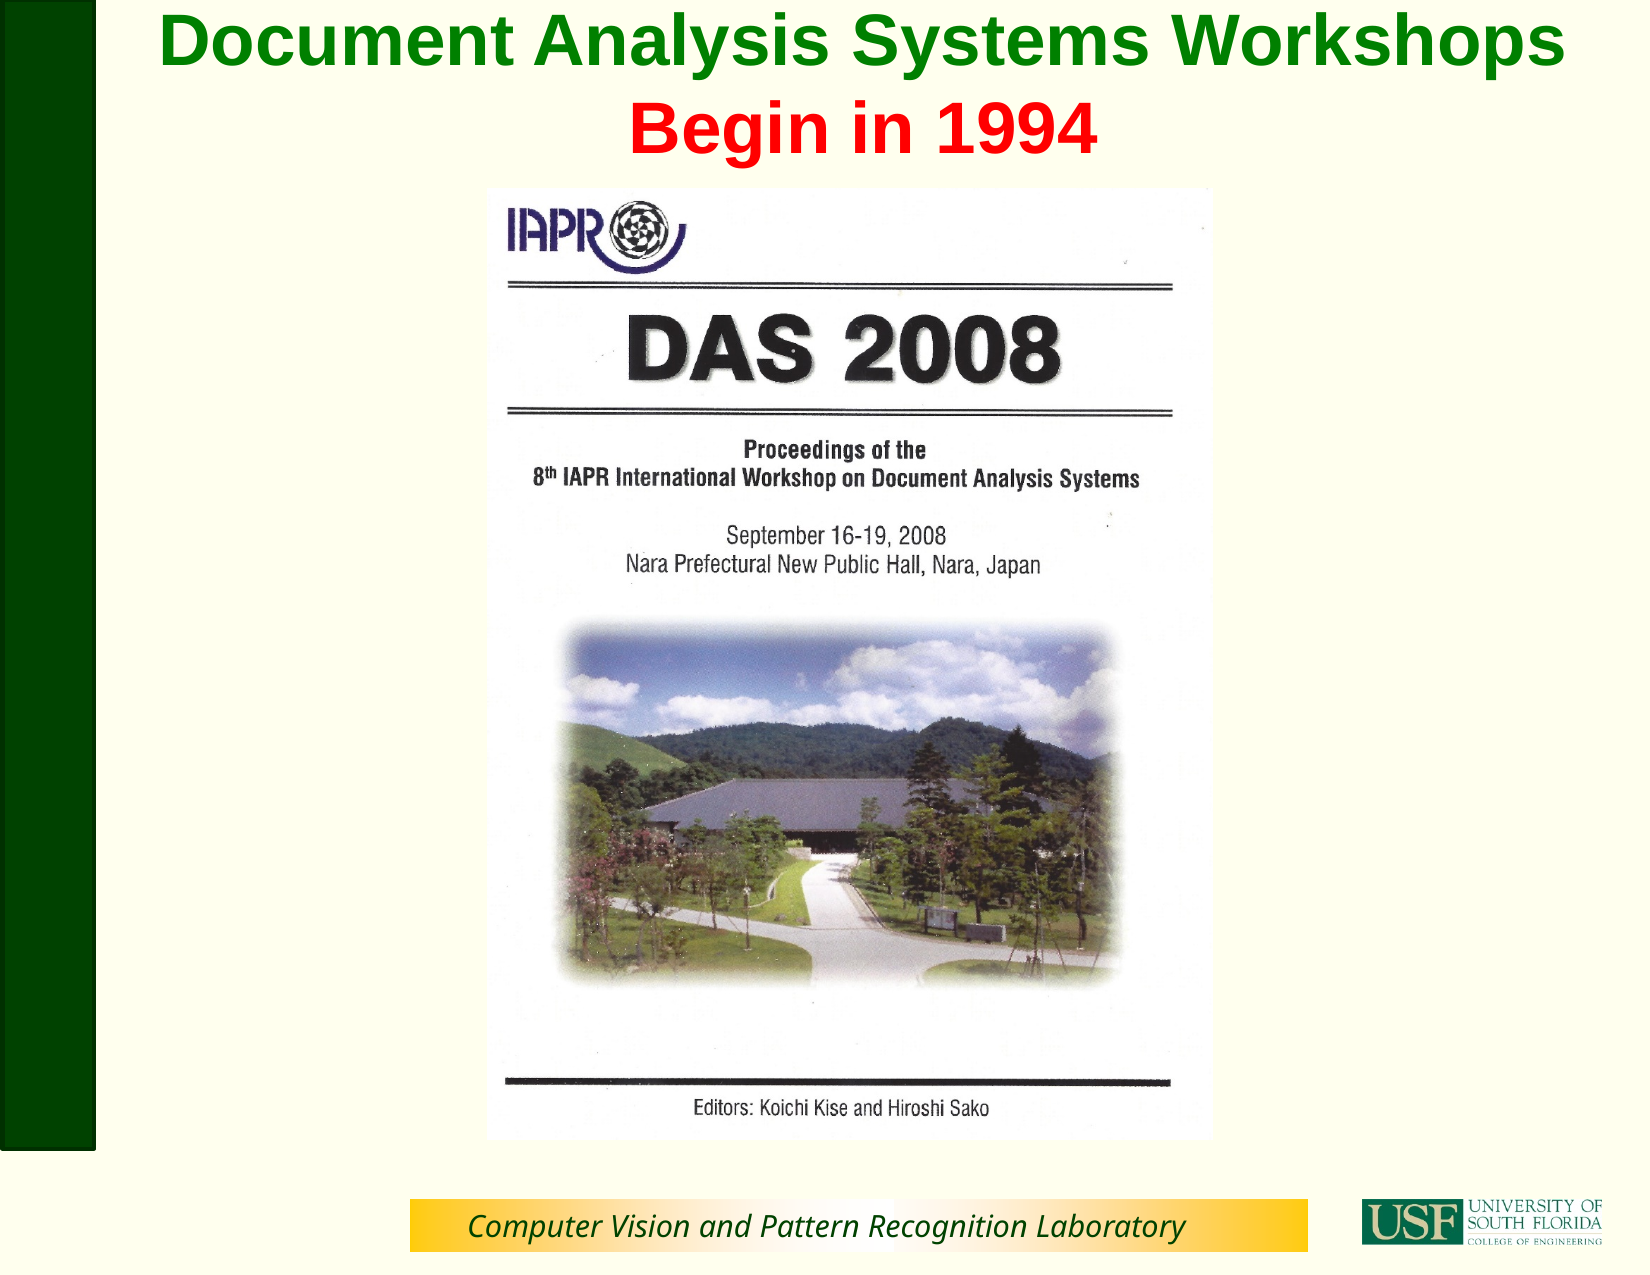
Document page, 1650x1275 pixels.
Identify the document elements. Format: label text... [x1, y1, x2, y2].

title Document Analysis Systems Workshops Begin in 1994 [125, 12, 1602, 149]
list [487, 187, 1213, 1141]
picture [1362, 1199, 1602, 1246]
text_box [0, 0, 96, 1151]
picture [410, 1199, 1308, 1253]
